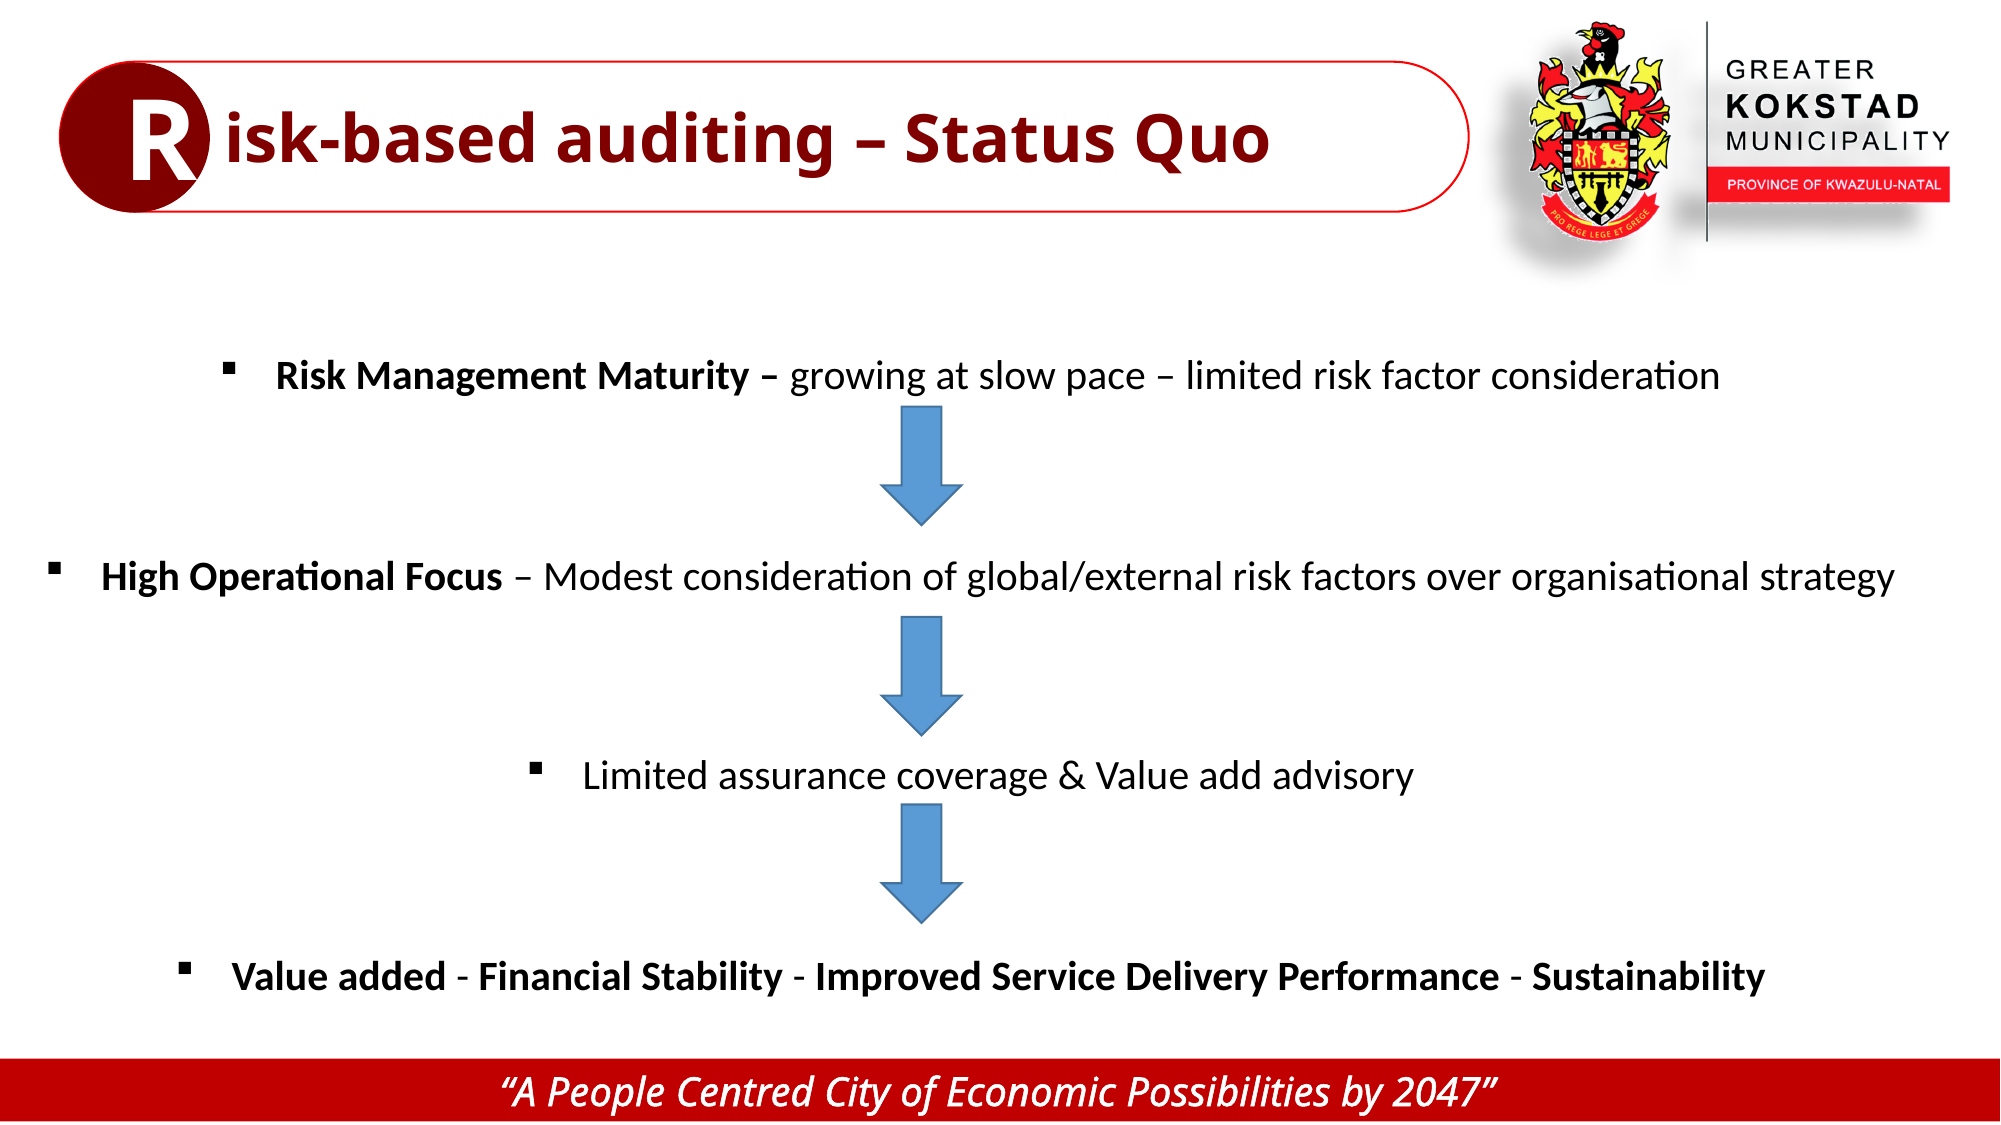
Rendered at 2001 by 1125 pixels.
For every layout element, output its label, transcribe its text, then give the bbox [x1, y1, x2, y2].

text_box Risk Management Maturity – growing at slow pace – limited risk factor consideration High Operational Focus – Modest consideration of global/external risk factors over organisational strategy Limited assurance coverage & Value add advisory Value added - Financial Stability - Improved Service Delivery Performance - Sustainability [26, 241, 1915, 1058]
picture [1529, 20, 2000, 297]
text_box isk-based auditing – Status Quo [209, 88, 1446, 184]
text_box [879, 803, 964, 925]
text_box [58, 66, 109, 209]
text_box [879, 405, 964, 527]
text_box [188, 83, 209, 192]
text_box R [109, 60, 188, 211]
text_box “A People Centred City of Economic Possibilities by 2047” [0, 1058, 2000, 1122]
text_box [879, 615, 964, 737]
text_box [151, 60, 1470, 213]
